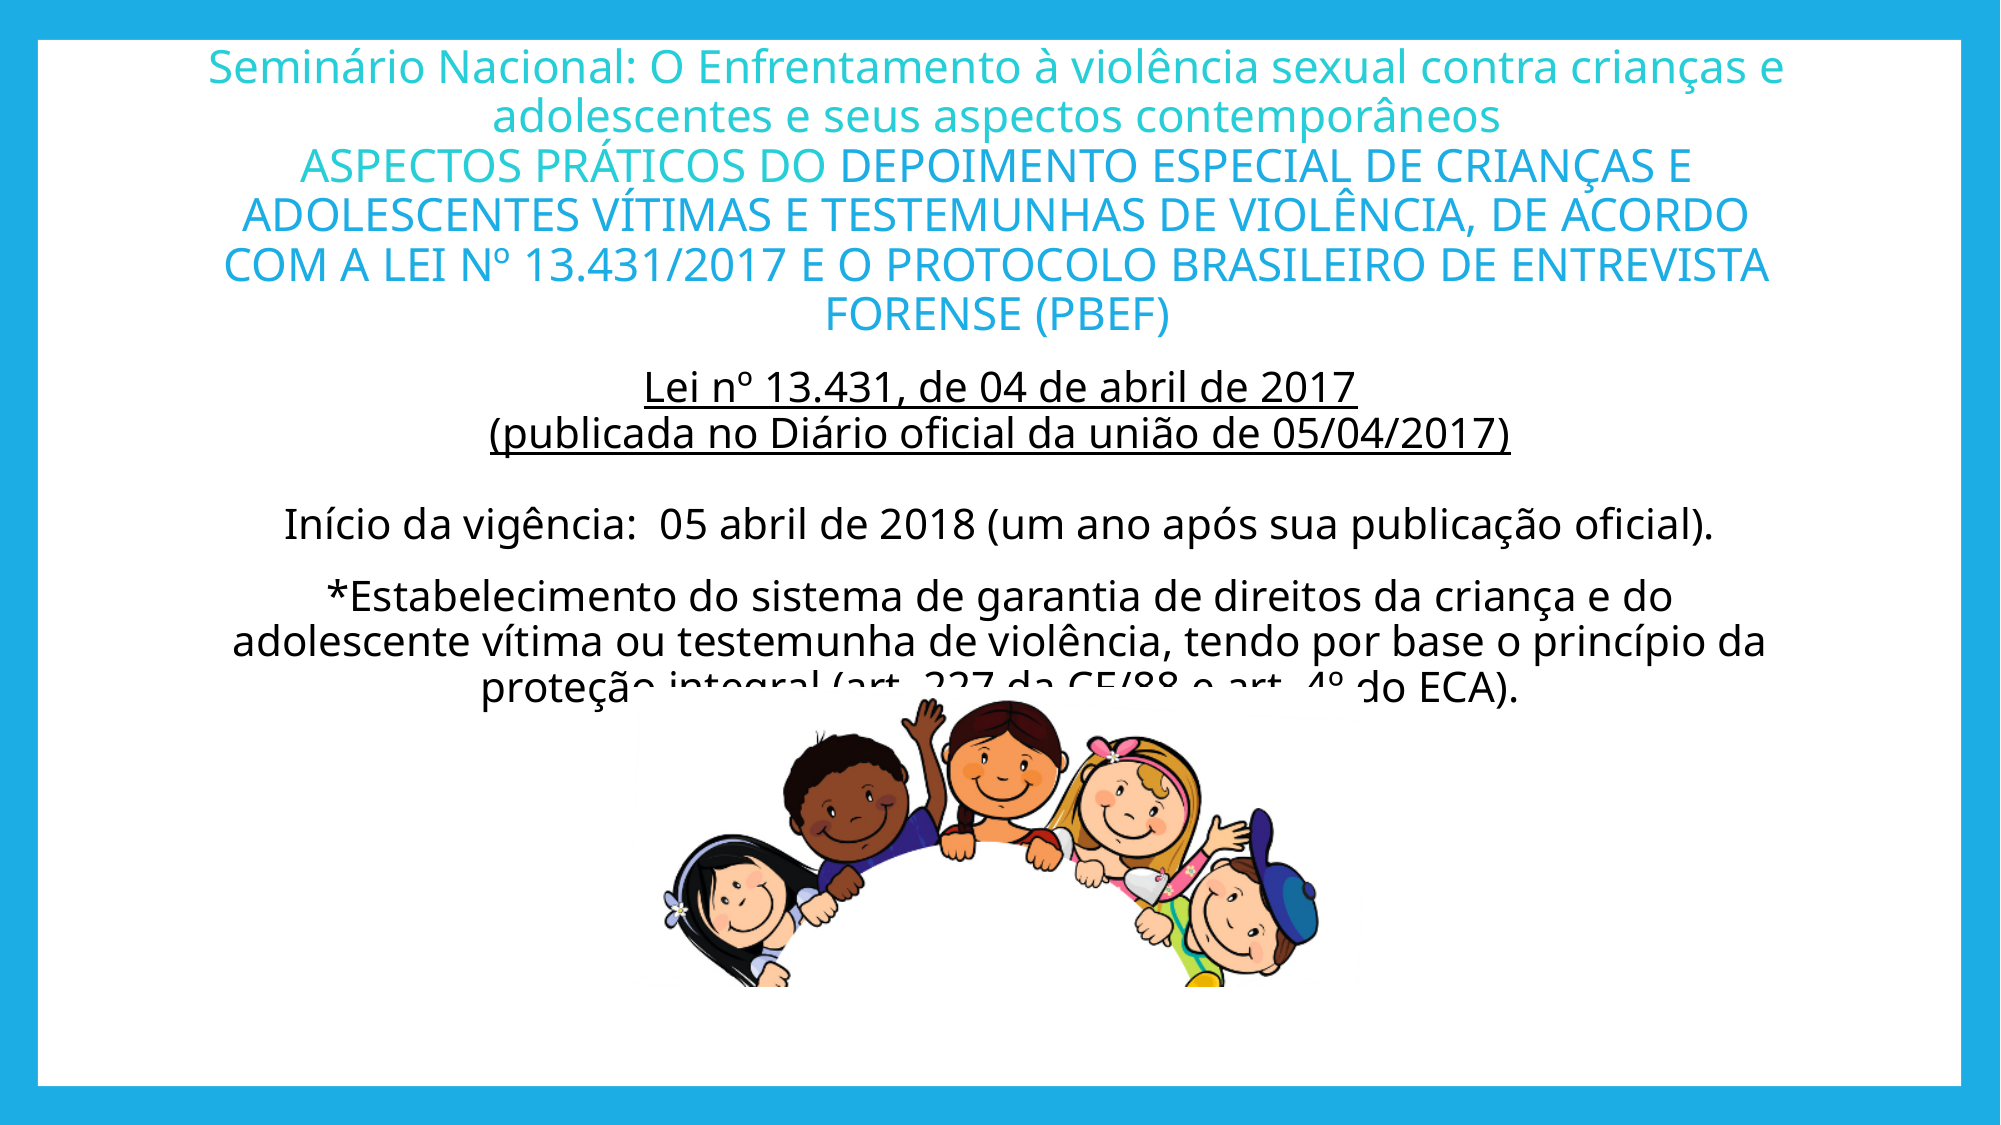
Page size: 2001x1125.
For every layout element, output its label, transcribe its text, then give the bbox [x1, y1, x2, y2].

title Seminário Nacional: O Enfrentamento à violência sexual contra crianças e adolescentes e seus aspectos contemporâneos ASPECTOS PRÁTICOS DO DEPOIMENTO ESPECIAL DE CRIANÇAS E ADOLESCENTES VÍTIMAS E TESTEMUNHAS DE VIOLÊNCIA, DE ACORDO COM A LEI Nº 13.431/2017 E O PROTOCOLO BRASILEIRO DE ENTREVISTA FORENSE (PBEF) [187, 0, 1808, 282]
picture [631, 687, 1364, 987]
list Lei nº 13.431, de 04 de abril de 2017 (publicada no Diário oficial da união de 05/04/2017) Início da vigência: 05 abril de 2018 (um ano após sua publicação oficial). *Estabelecimento do sistema de garantia de direitos da criança e do adolescente vítima ou testemunha de violência, tendo por base o princípio da proteção integral (art. 227 da CF/88 e art. 4º do ECA). [187, 282, 1808, 974]
